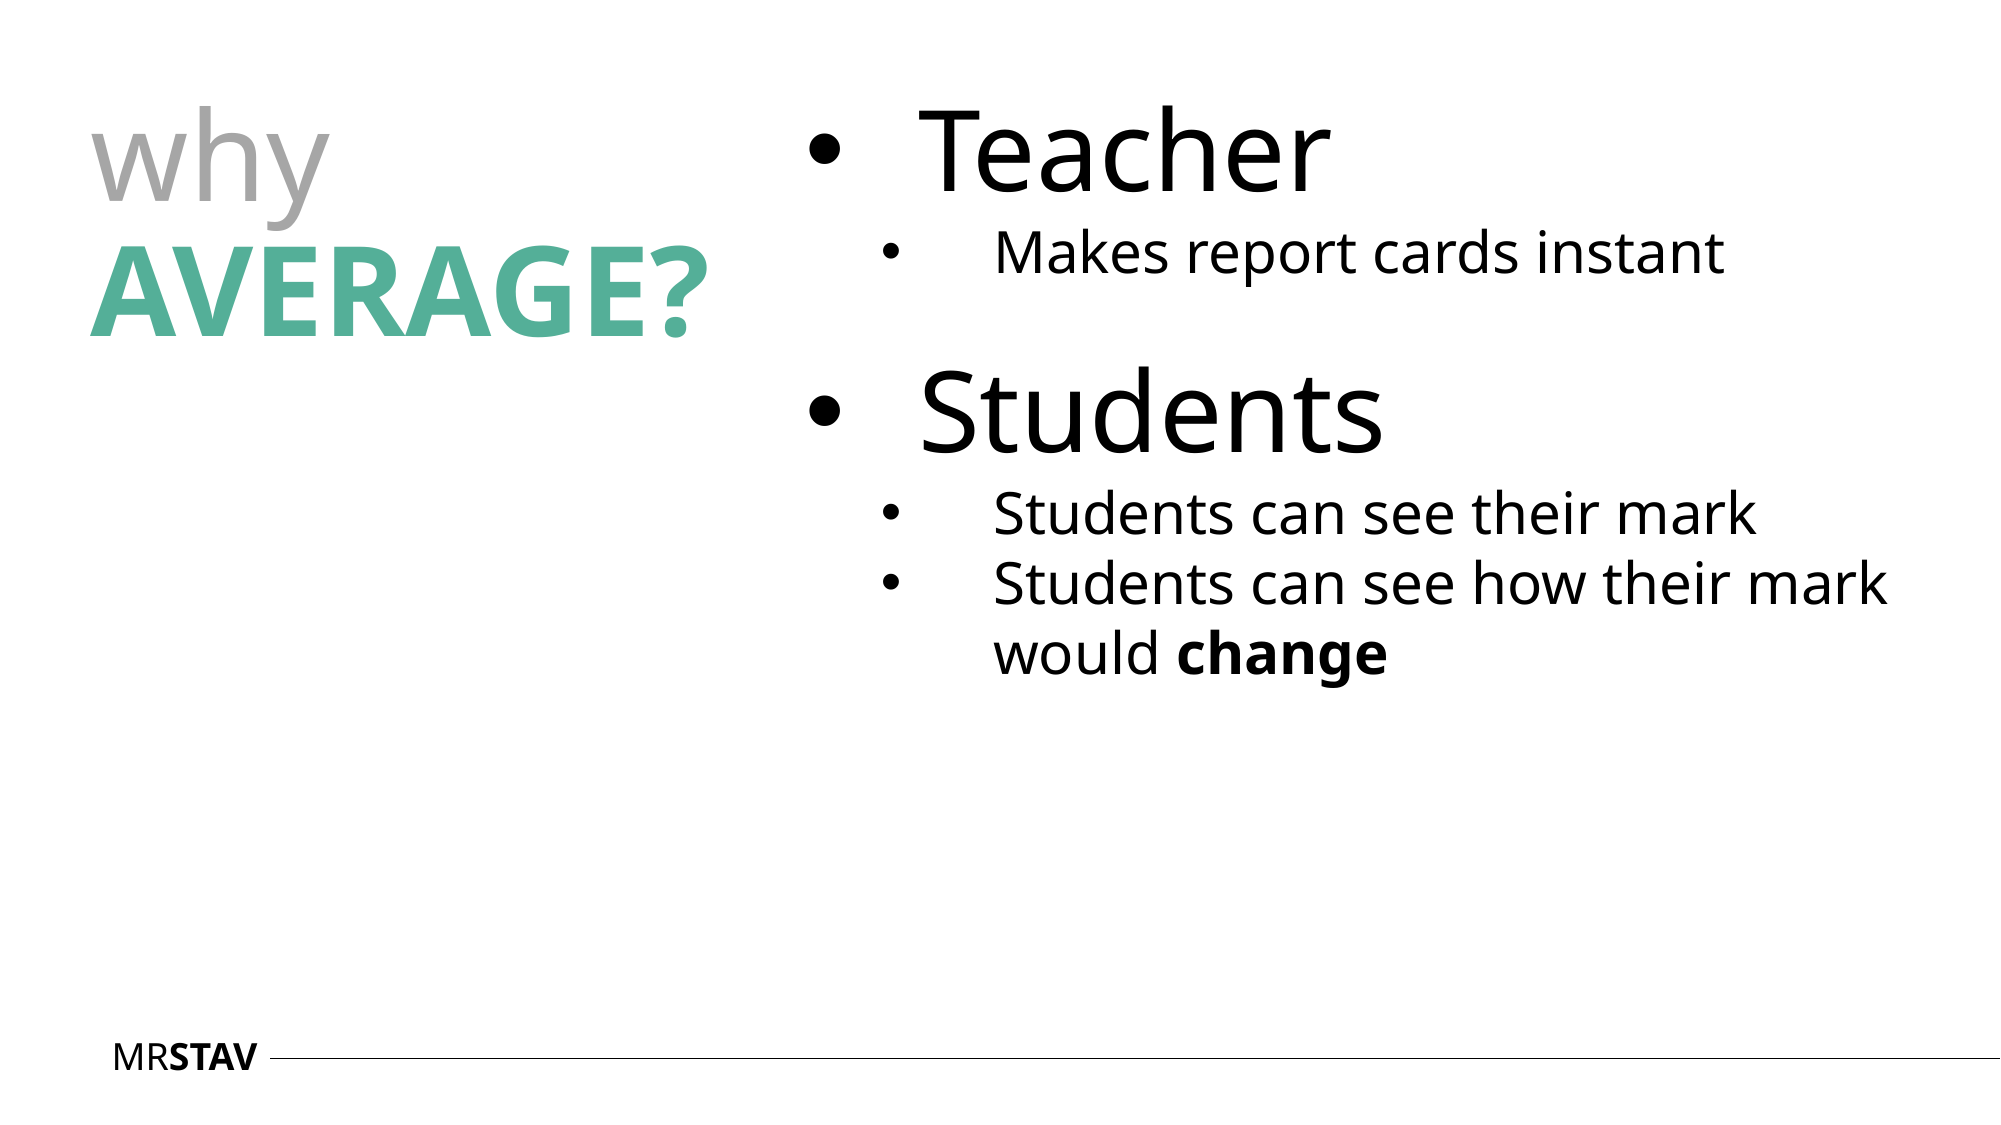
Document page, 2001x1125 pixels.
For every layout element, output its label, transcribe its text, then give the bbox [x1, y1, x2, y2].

text_box why AVERAGE? [76, 86, 791, 455]
text_box Teacher Makes report cards instant Students Students can see their mark Students can see how their mark would change [791, 86, 2000, 1082]
